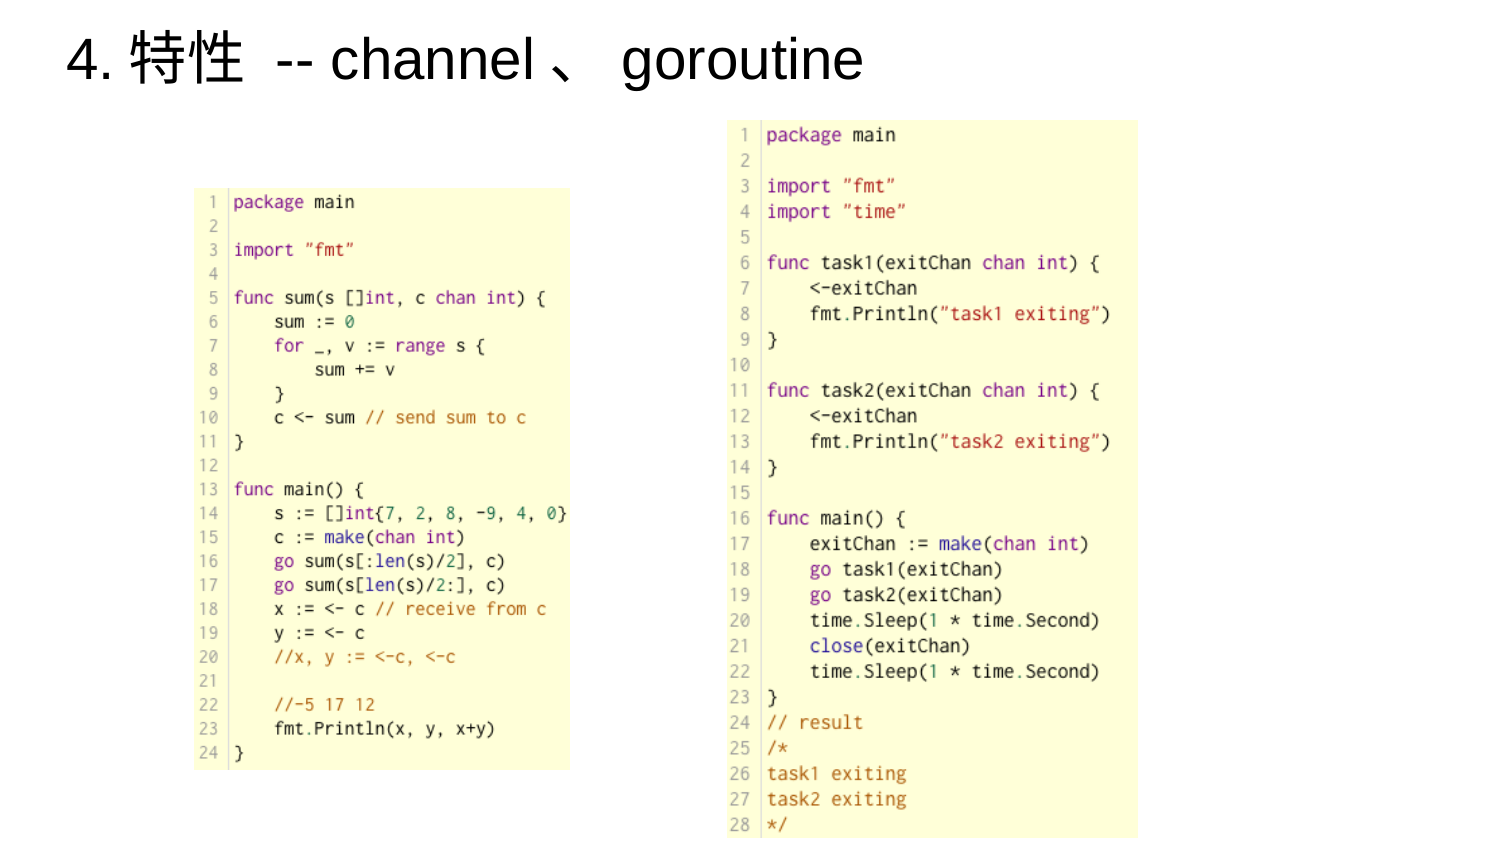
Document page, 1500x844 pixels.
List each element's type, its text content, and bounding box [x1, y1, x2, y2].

picture [726, 119, 1138, 838]
title 4.特性 -- channel、goroutine [51, 6, 1449, 101]
picture [194, 187, 571, 770]
